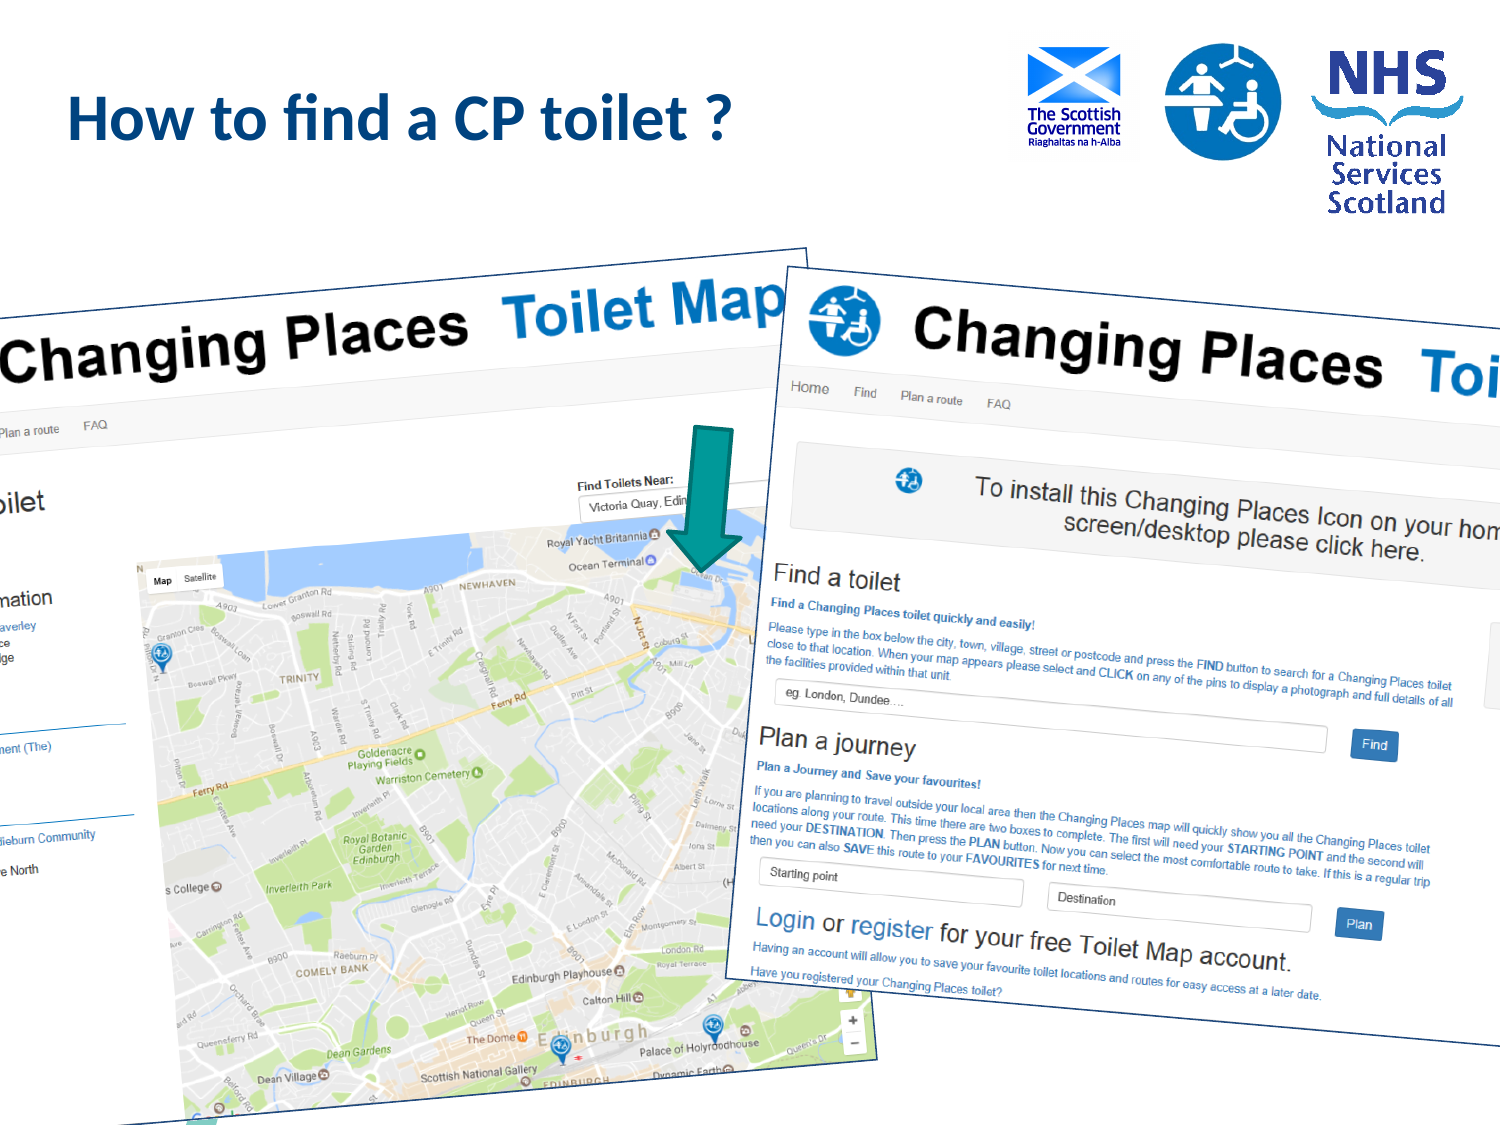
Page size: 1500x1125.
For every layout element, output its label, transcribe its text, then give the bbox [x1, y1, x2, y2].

picture [1163, 42, 1282, 161]
picture [1311, 50, 1464, 214]
picture [0, 249, 1500, 1125]
text_box How to find a CP toilet ? [53, 66, 1010, 161]
picture [1008, 30, 1140, 162]
